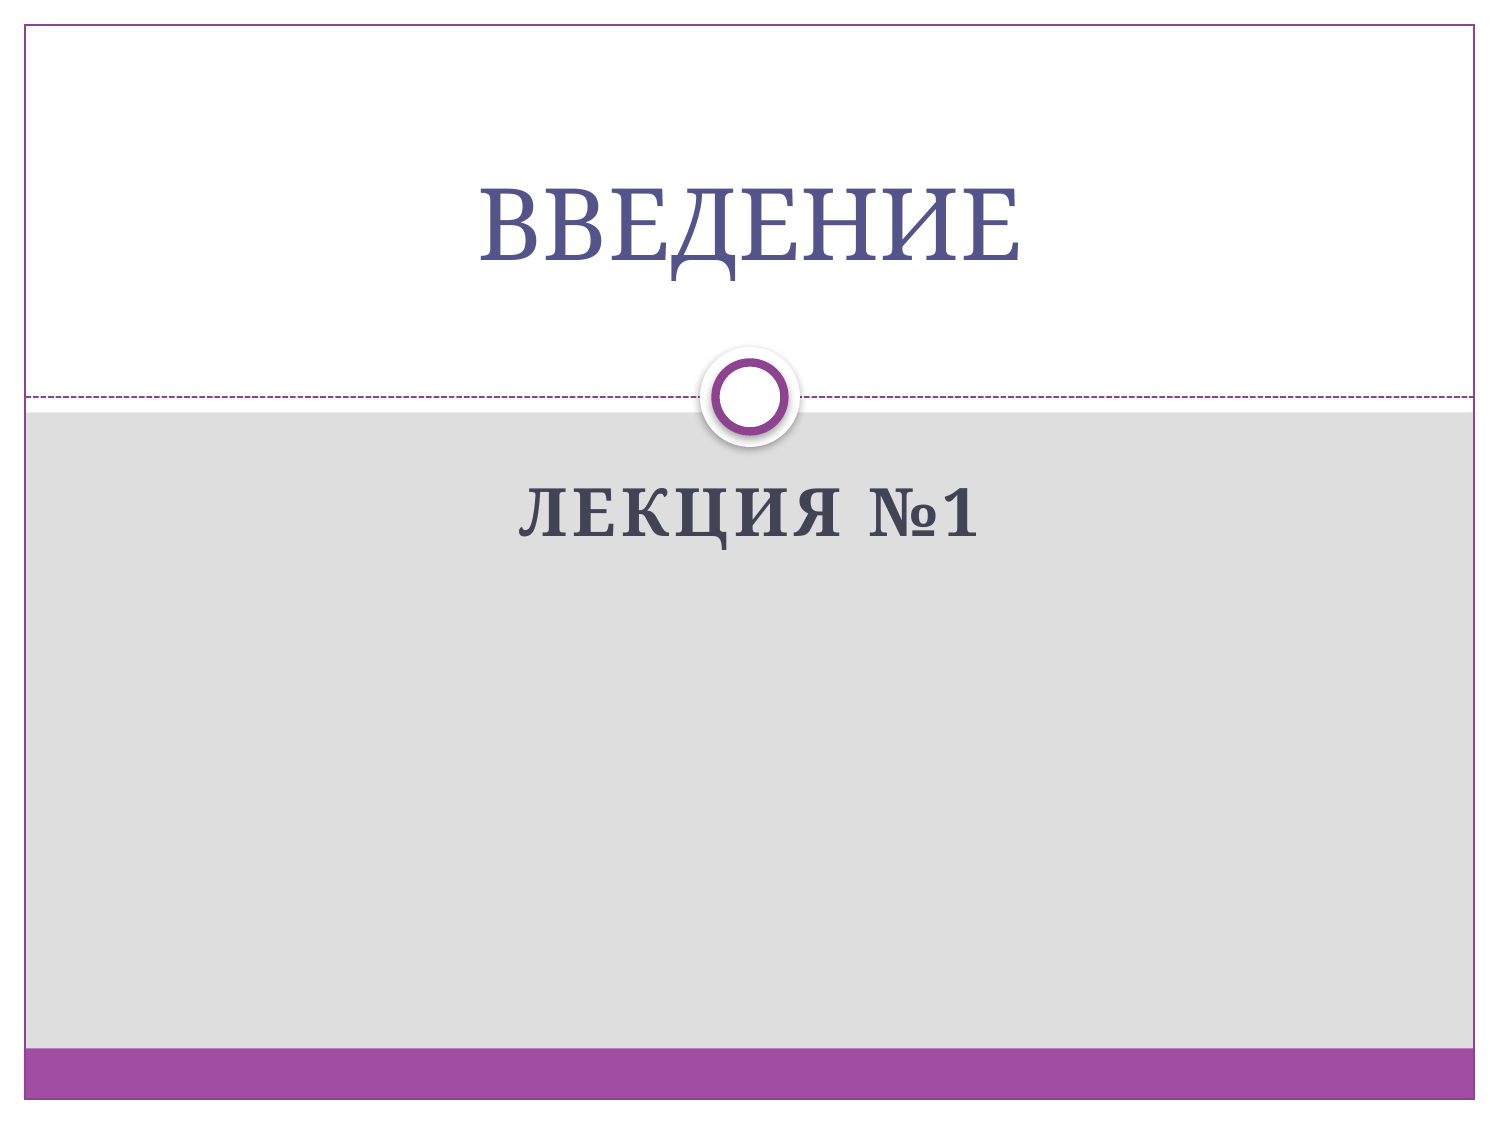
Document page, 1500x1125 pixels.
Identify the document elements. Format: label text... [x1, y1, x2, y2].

subtitle Лекция №1 [225, 462, 1275, 750]
title ВВЕДЕНИЕ [112, 62, 1388, 288]
